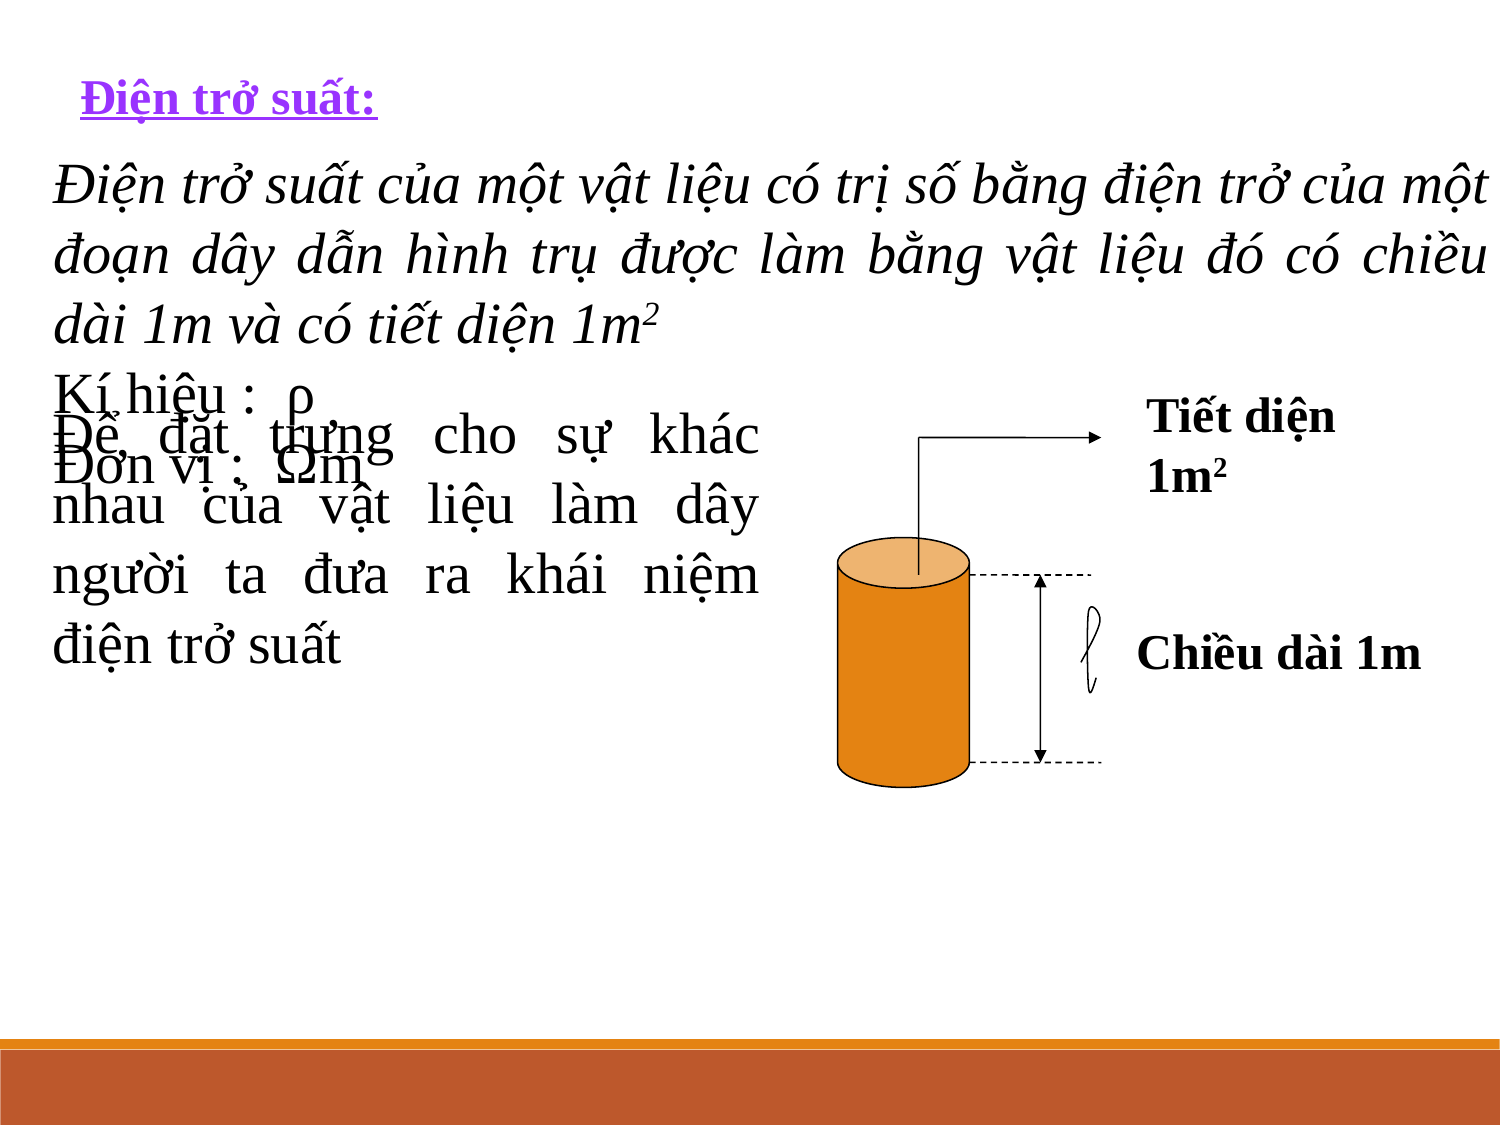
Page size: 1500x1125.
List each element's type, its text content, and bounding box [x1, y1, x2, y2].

text_box Điện trở suất của một vật liệu có trị số bằng điện trở của một đoạn dây dẫn hình trụ được làm bằng vật liệu đó có chiều dài 1m và có tiết diện 1m2 Kí hiệu : ρ Đơn vị : Ωm [38, 137, 1500, 503]
text_box Điện trở suất: [65, 56, 393, 132]
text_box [836, 374, 1463, 788]
text_box Để đặt trưng cho sự khác nhau của vật liệu làm dây người ta đưa ra khái niệm điện trở suất [37, 387, 775, 683]
